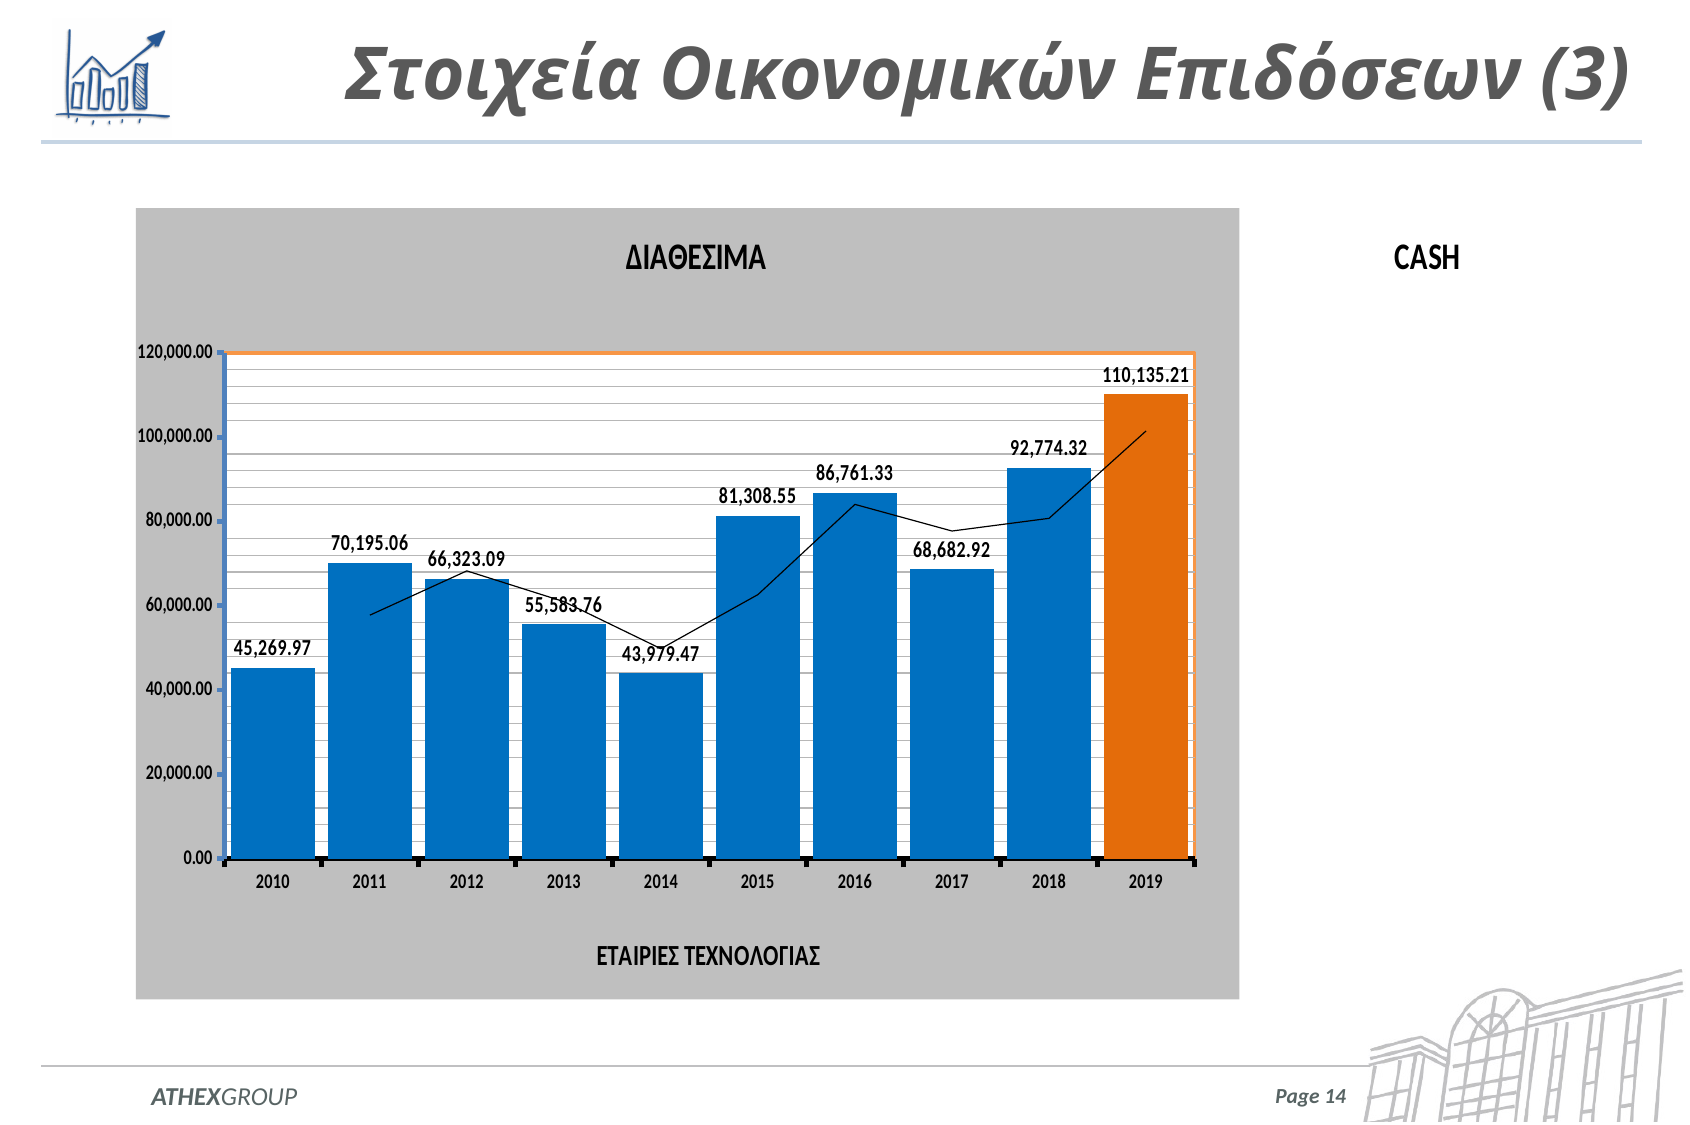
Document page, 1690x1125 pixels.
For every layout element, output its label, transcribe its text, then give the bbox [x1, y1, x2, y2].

picture [1293, 927, 1686, 1122]
title Στοιχεία Οικονομικών Επιδόσεων (3) [41, 0, 1642, 141]
list [41, 141, 1642, 1059]
chart [135, 207, 1554, 1000]
